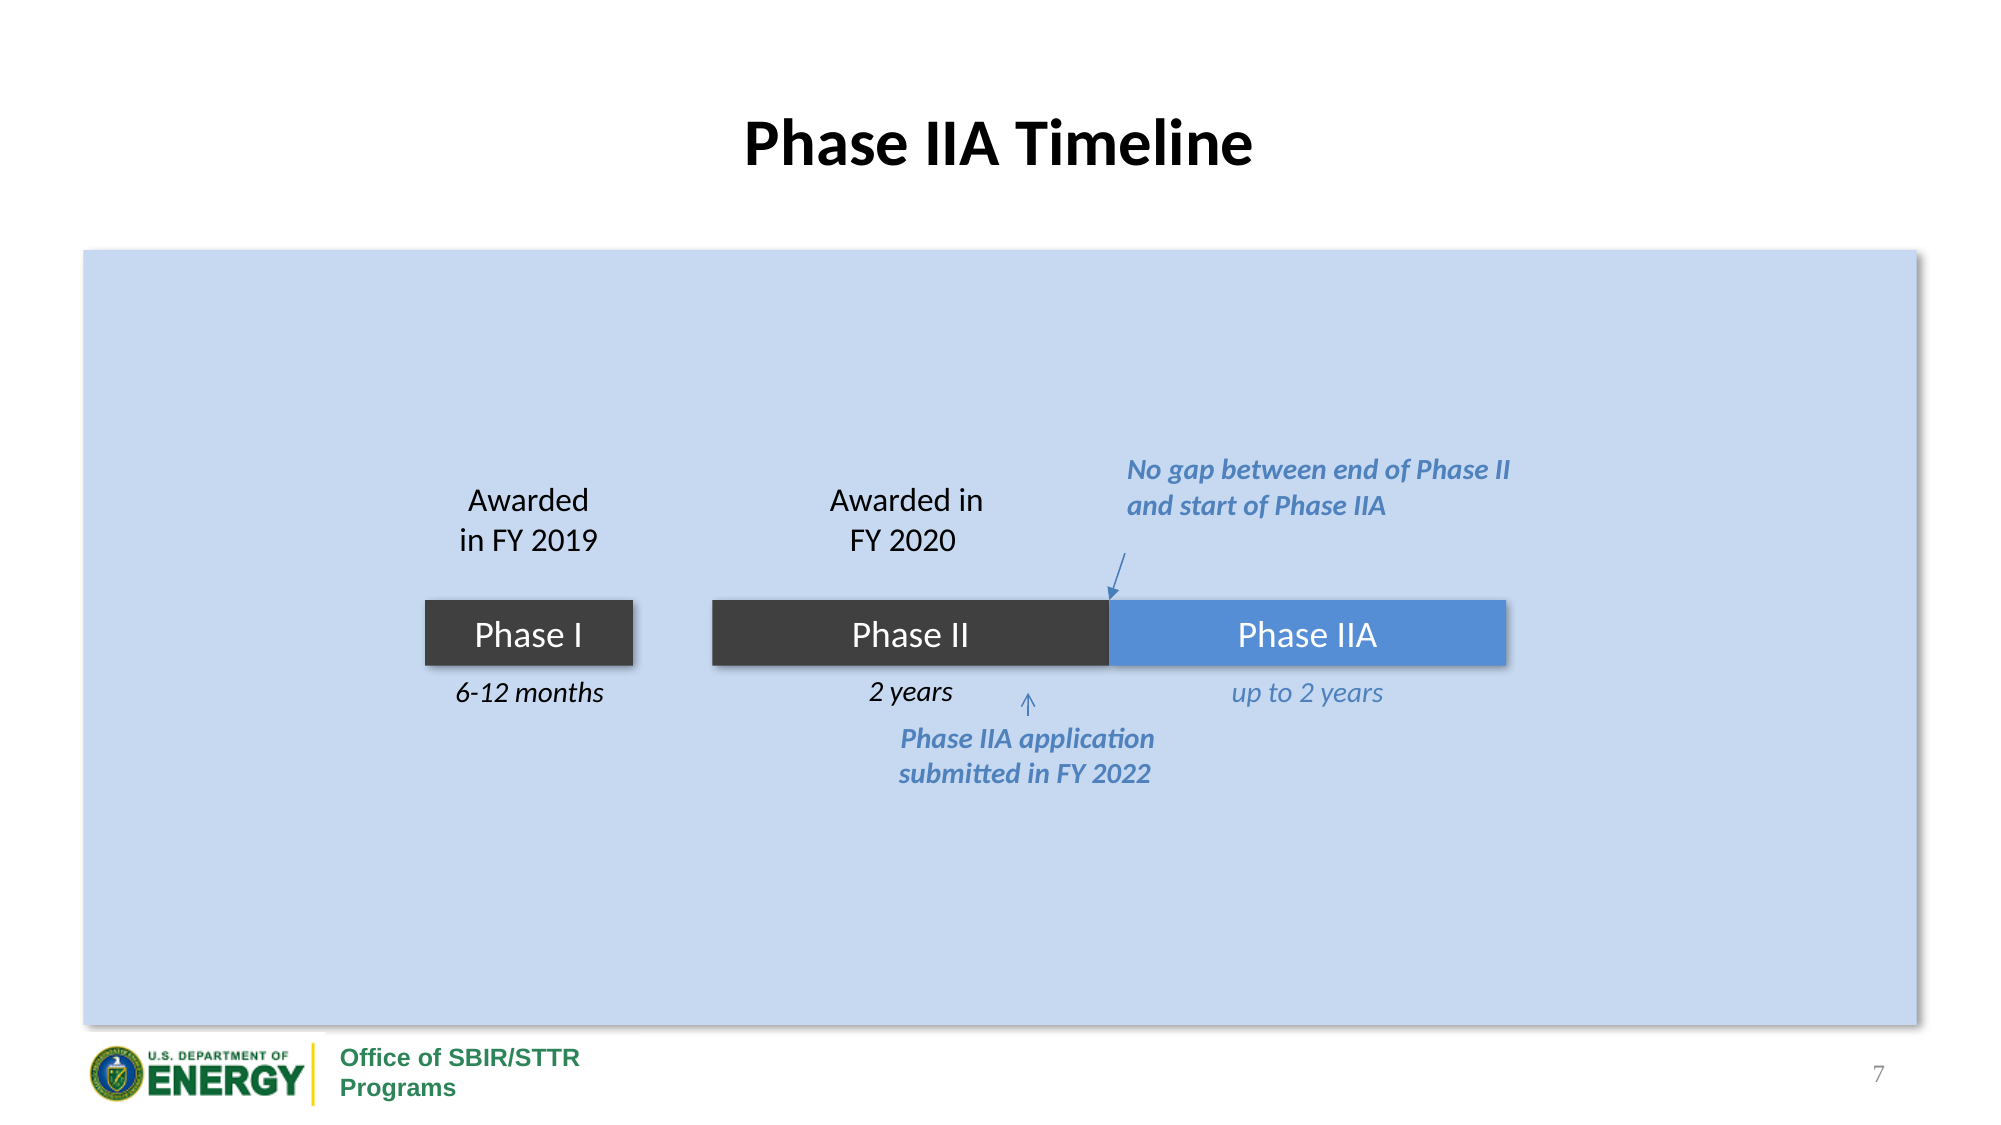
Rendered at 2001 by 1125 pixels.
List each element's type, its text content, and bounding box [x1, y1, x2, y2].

text_box Phase IIA application submitted in FY 2022 [861, 712, 1195, 798]
text_box Awarded in FY 2020 [800, 471, 1014, 566]
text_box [1109, 552, 1126, 601]
slide_number 7 [1583, 1042, 1900, 1103]
text_box Phase IIA [1107, 598, 1508, 668]
text_box No gap between end of Phase II and start of Phase IIA [1112, 443, 1550, 529]
text_box Phase I [423, 598, 635, 668]
text_box 2 years [812, 665, 1010, 715]
title Phase IIA Timeline [99, 45, 1900, 233]
text_box Awarded in FY 2019 [441, 471, 617, 566]
text_box Phase II [710, 598, 1106, 668]
text_box up to 2 years [1209, 665, 1407, 716]
text_box 6-12 months [431, 665, 629, 716]
picture [83, 1032, 325, 1121]
